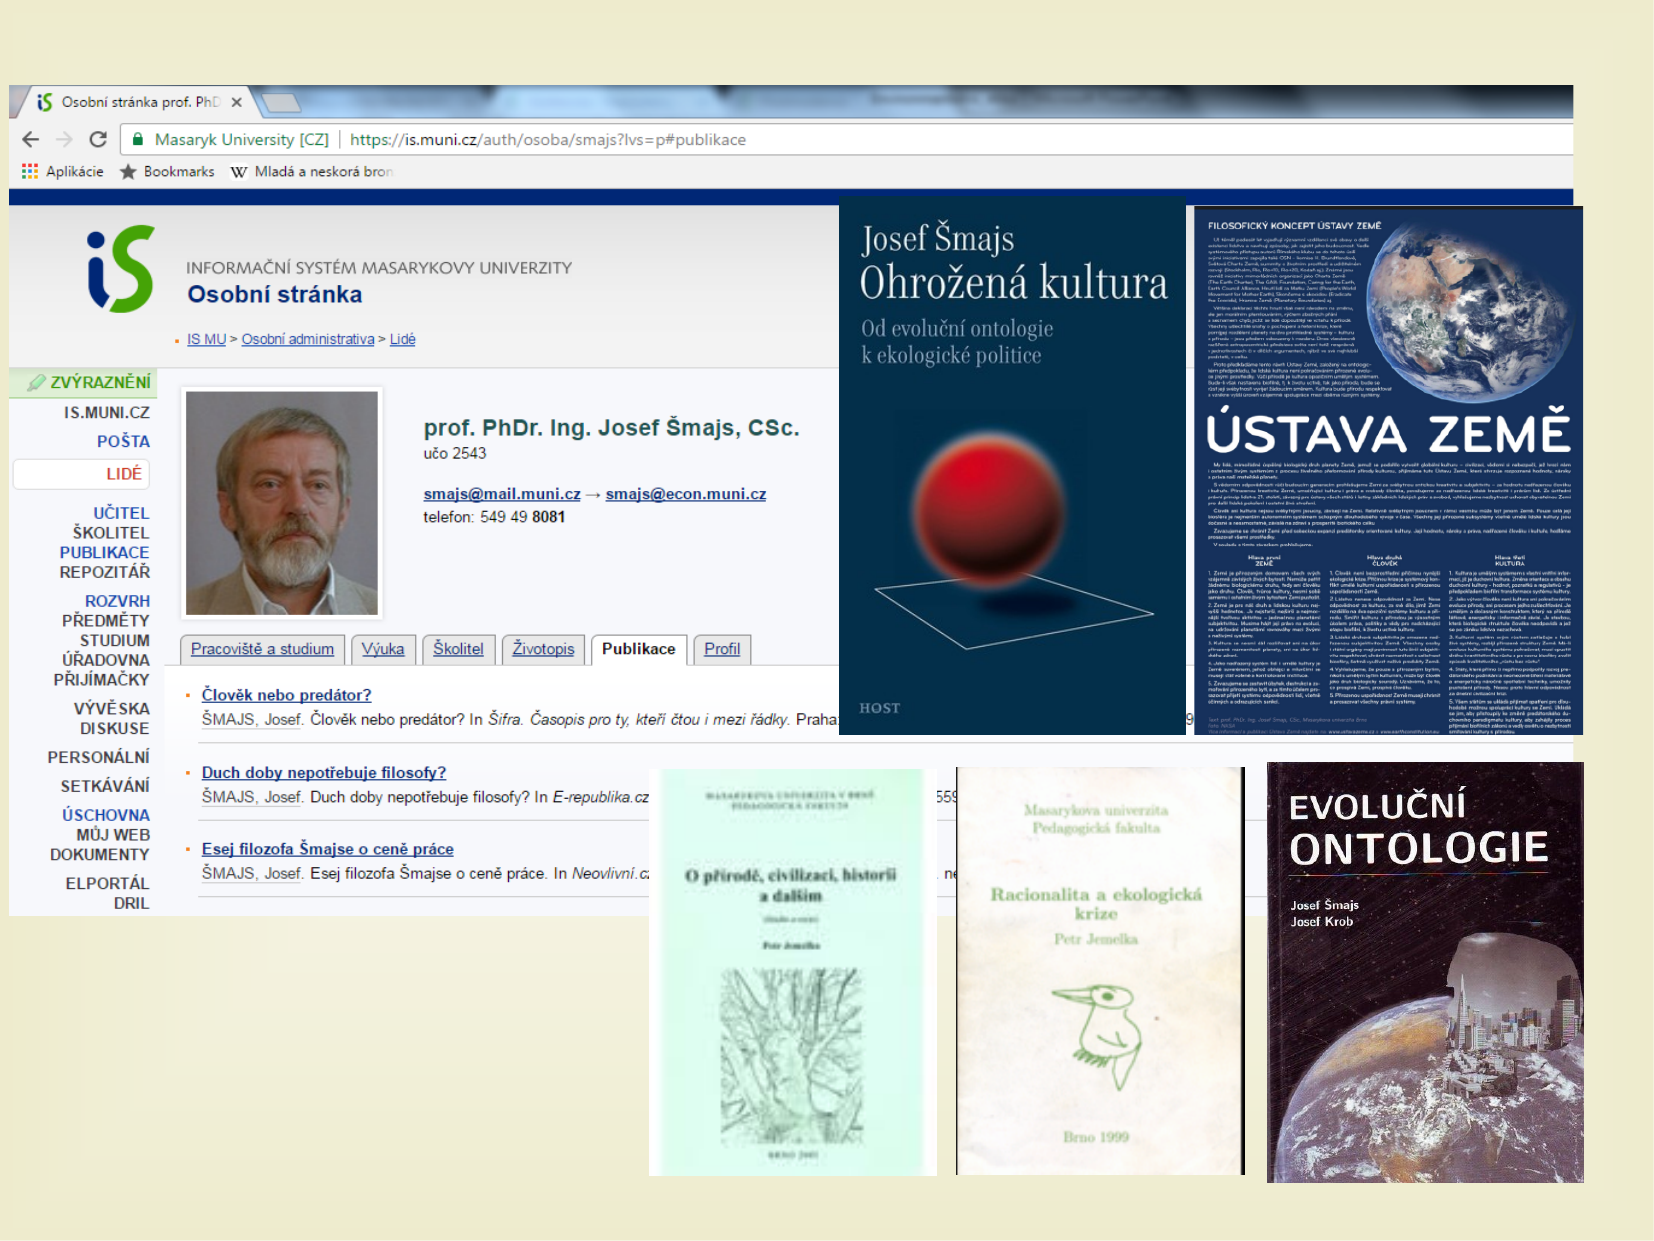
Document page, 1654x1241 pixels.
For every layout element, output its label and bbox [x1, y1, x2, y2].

picture [0, 0, 1584, 1183]
list [956, 767, 1246, 1176]
